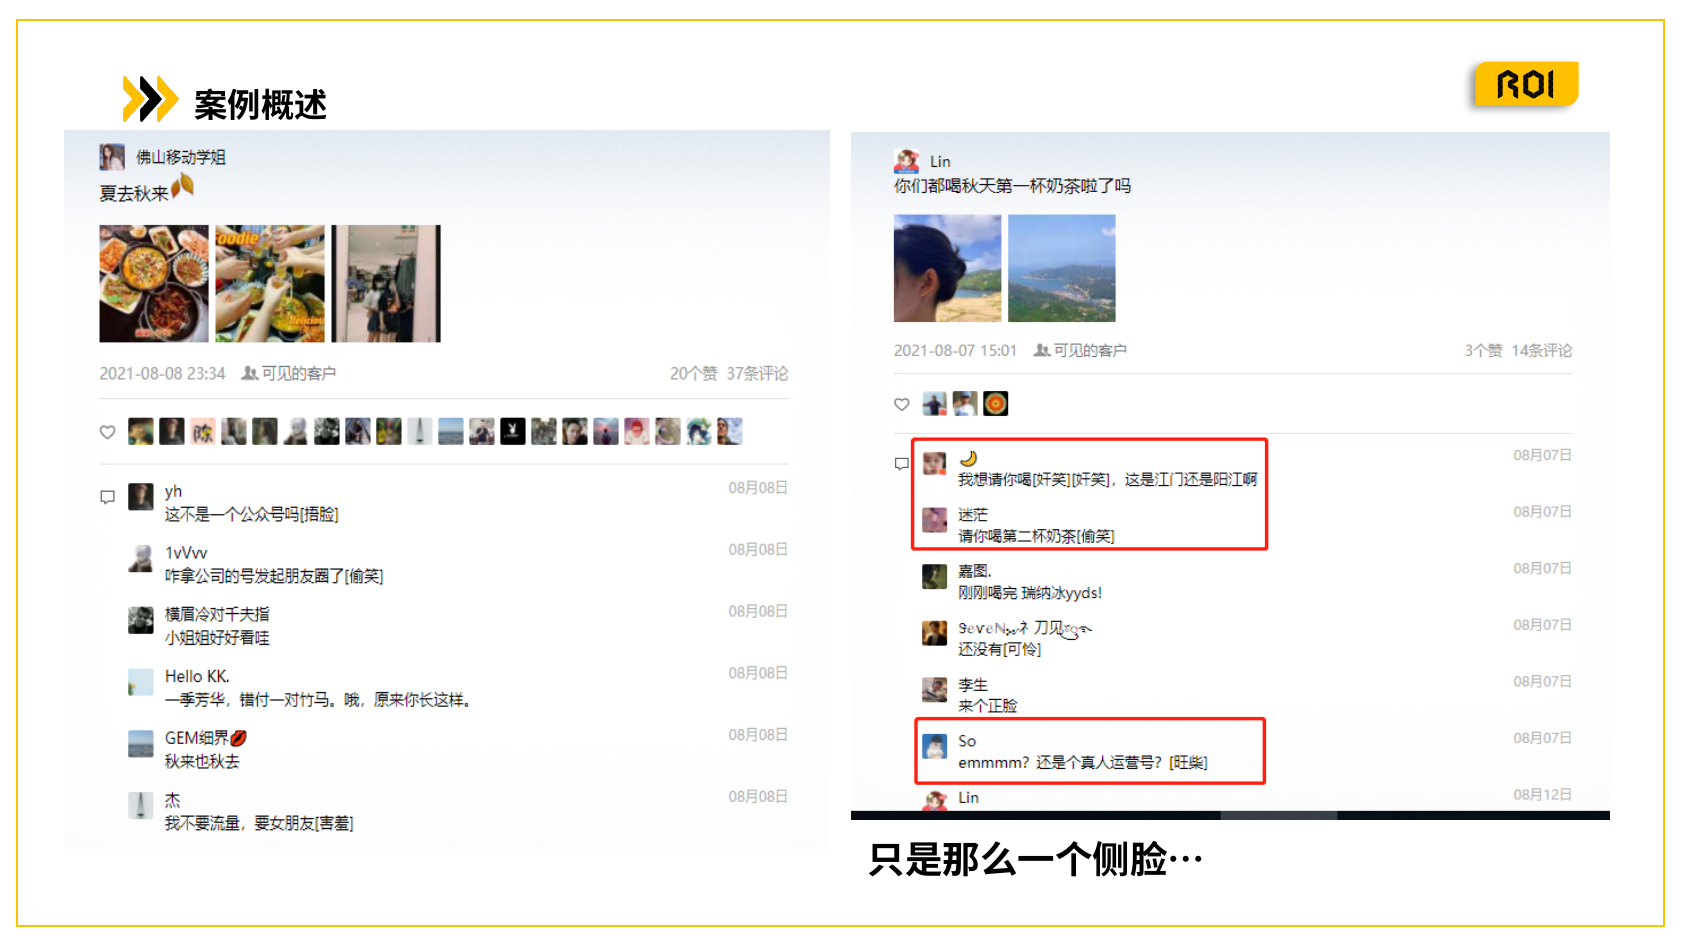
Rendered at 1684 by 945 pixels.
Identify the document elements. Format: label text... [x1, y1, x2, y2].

text_box [16, 19, 1665, 927]
text_box 只是那么一个侧脸… [853, 829, 1221, 889]
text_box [123, 76, 180, 122]
picture [851, 132, 1610, 820]
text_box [1475, 61, 1579, 106]
picture [64, 130, 830, 849]
